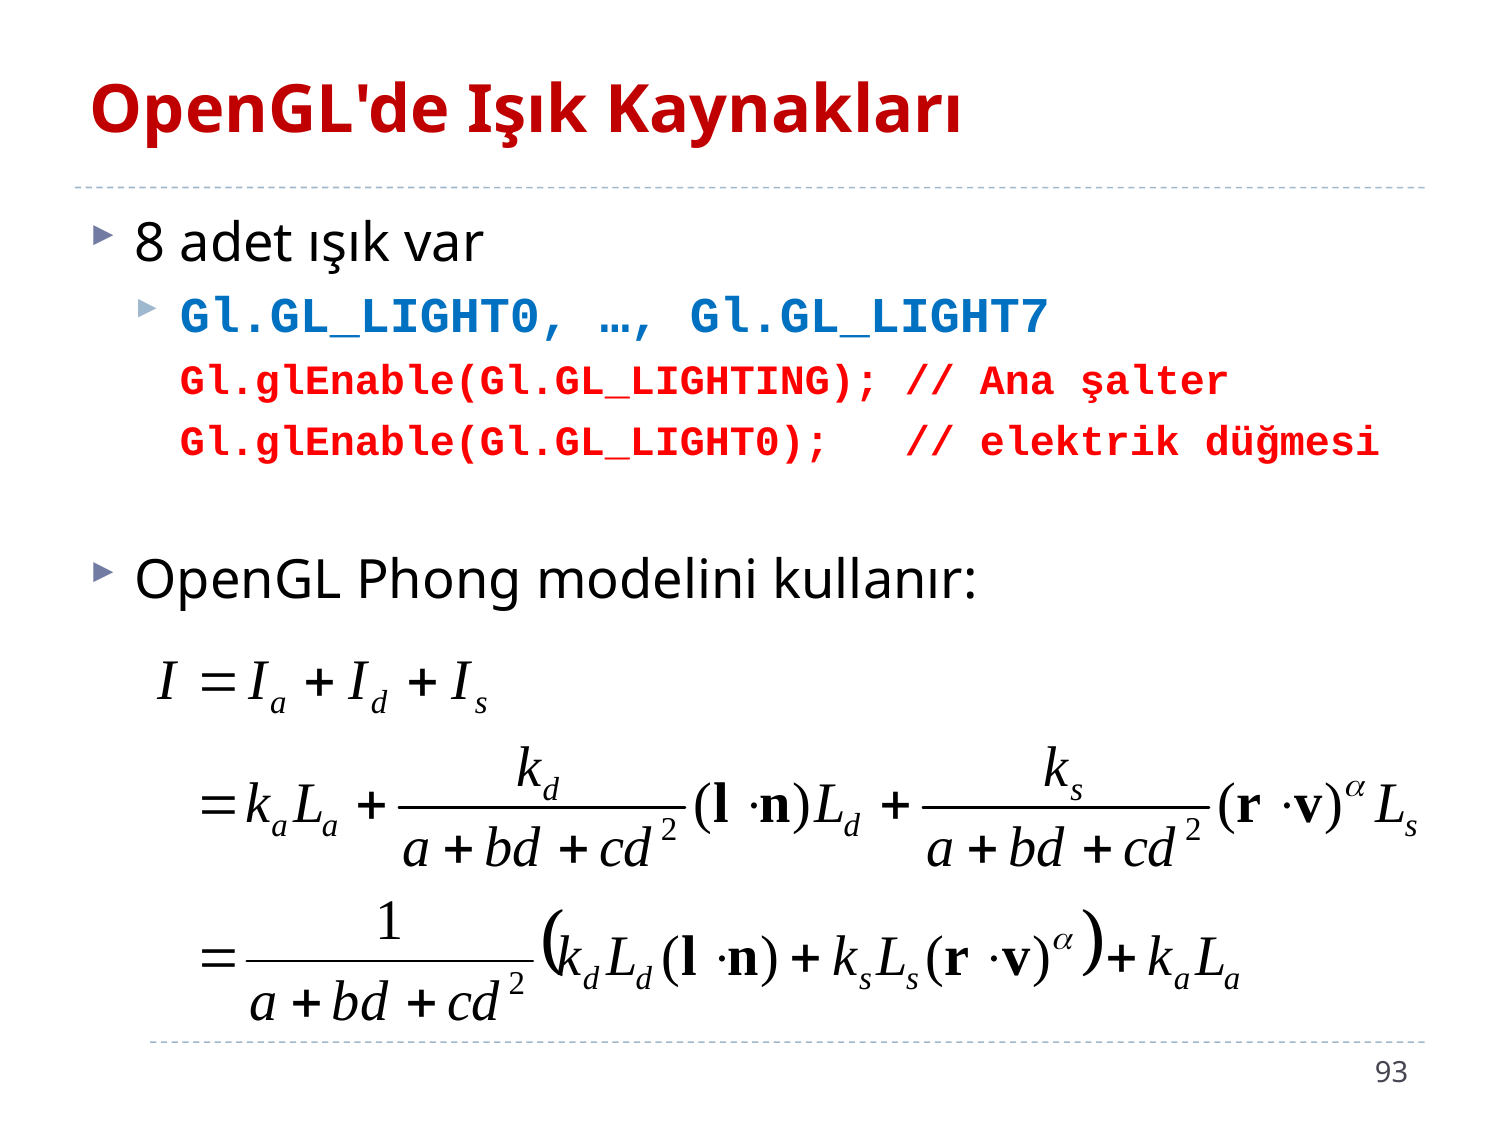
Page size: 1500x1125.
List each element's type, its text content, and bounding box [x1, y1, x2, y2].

slide_number 93 [1074, 1046, 1424, 1106]
list 8 adet ışık var Gl.GL_LIGHT0, …, Gl.GL_LIGHT7 Gl.glEnable(Gl.GL_LIGHTING); // Ana şalter Gl.glEnable(Gl.GL_LIGHT0); // elektrik düğmesi OpenGL Phong modelini kullanır: [75, 200, 1425, 1010]
title OpenGL'de Işık Kaynakları [75, 24, 1425, 188]
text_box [146, 644, 1436, 1033]
